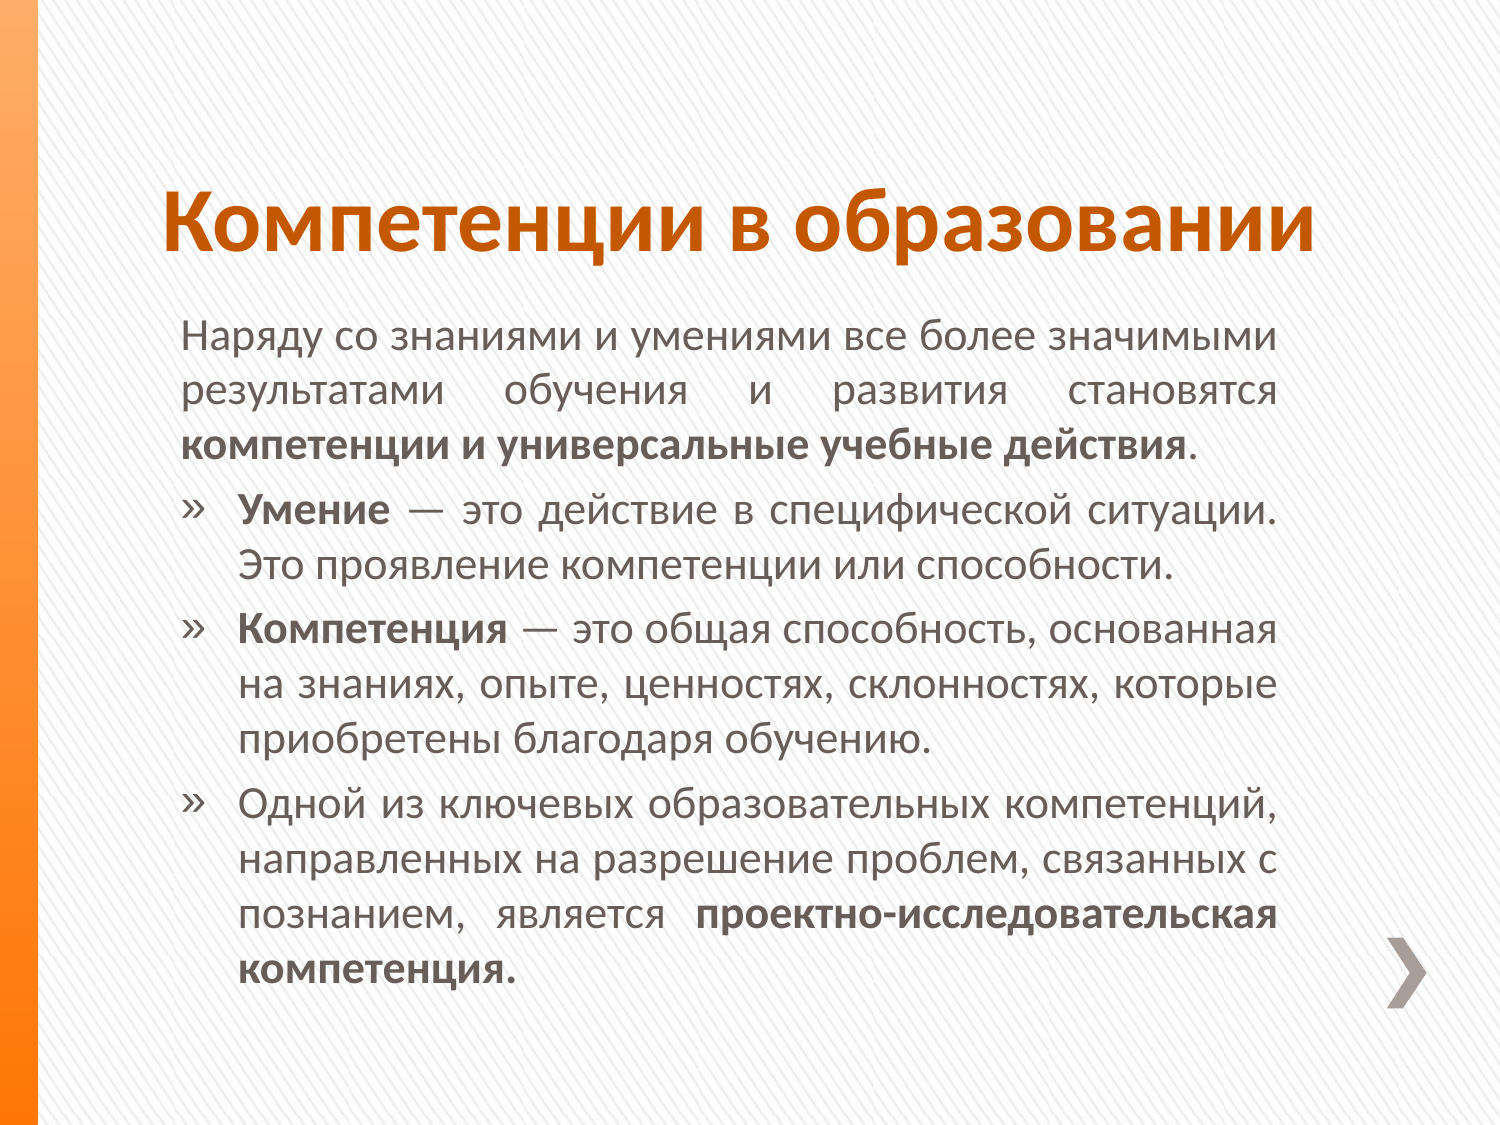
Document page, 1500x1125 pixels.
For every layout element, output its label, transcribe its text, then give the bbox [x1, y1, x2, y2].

title Компетенции в образовании [147, 90, 1336, 278]
list Наряду со знаниями и умениями все более значимыми результатами обучения и развития становятся компетенции и универсальные учебные действия. Умение — это действие в специфической ситуации. Это проявление компетенции или способности. Компетенция — это общая способность, основанная на знаниях, опыте, ценностях, склонностях, которые приобретены благодаря обучению. Одной из ключевых образовательных компетенций, направленных на разрешение проблем, связанных с познанием, является проектно-исследовательская компетенция. [165, 296, 1294, 1035]
